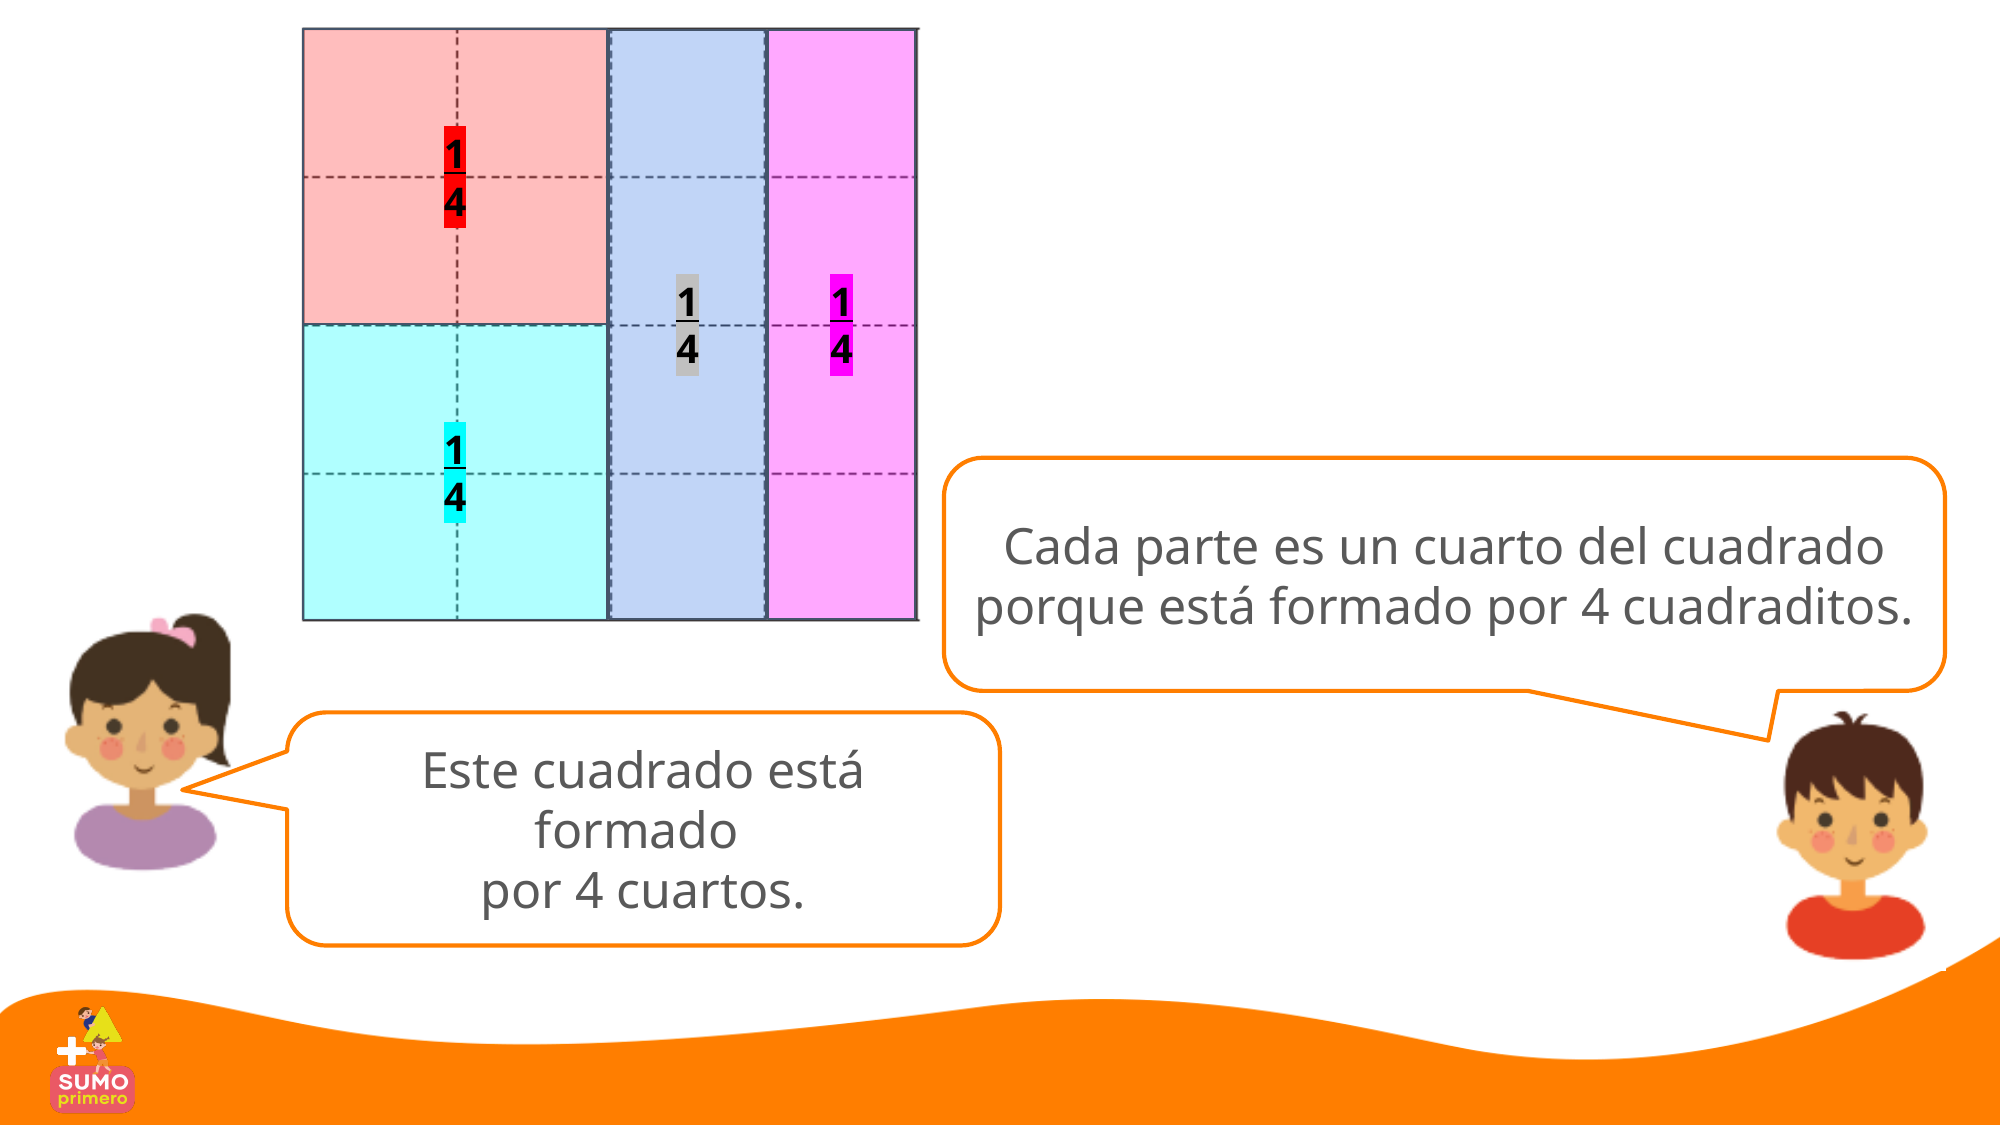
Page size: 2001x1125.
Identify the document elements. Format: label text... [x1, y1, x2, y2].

text_box Este cuadrado está formado por 4 cuartos. [258, 712, 1000, 946]
picture [0, 13, 2000, 1125]
text_box Cada parte es un cuarto del cuadrado porque está formado por 4 cuadraditos. [943, 457, 1946, 737]
